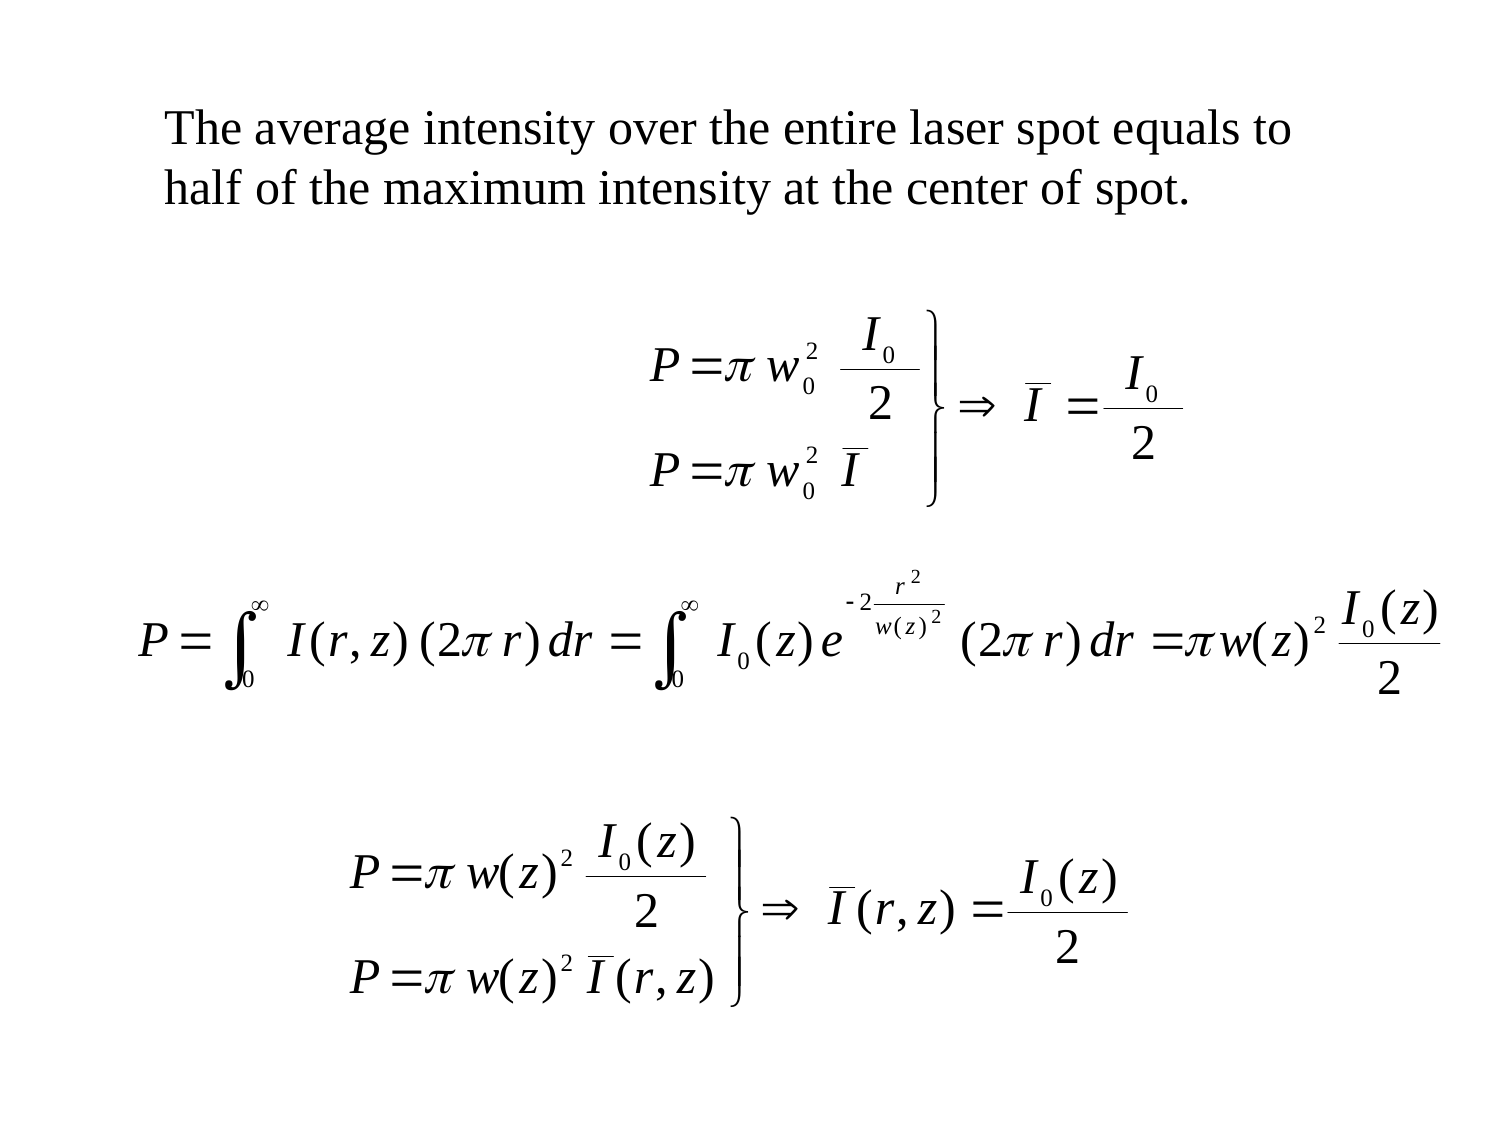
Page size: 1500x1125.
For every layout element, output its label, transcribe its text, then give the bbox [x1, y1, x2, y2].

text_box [344, 812, 1133, 1013]
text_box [644, 304, 1189, 513]
text_box The average intensity over the entire laser spot equals to half of the maximum intensity at the center of spot. [150, 87, 1388, 223]
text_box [133, 562, 1447, 701]
